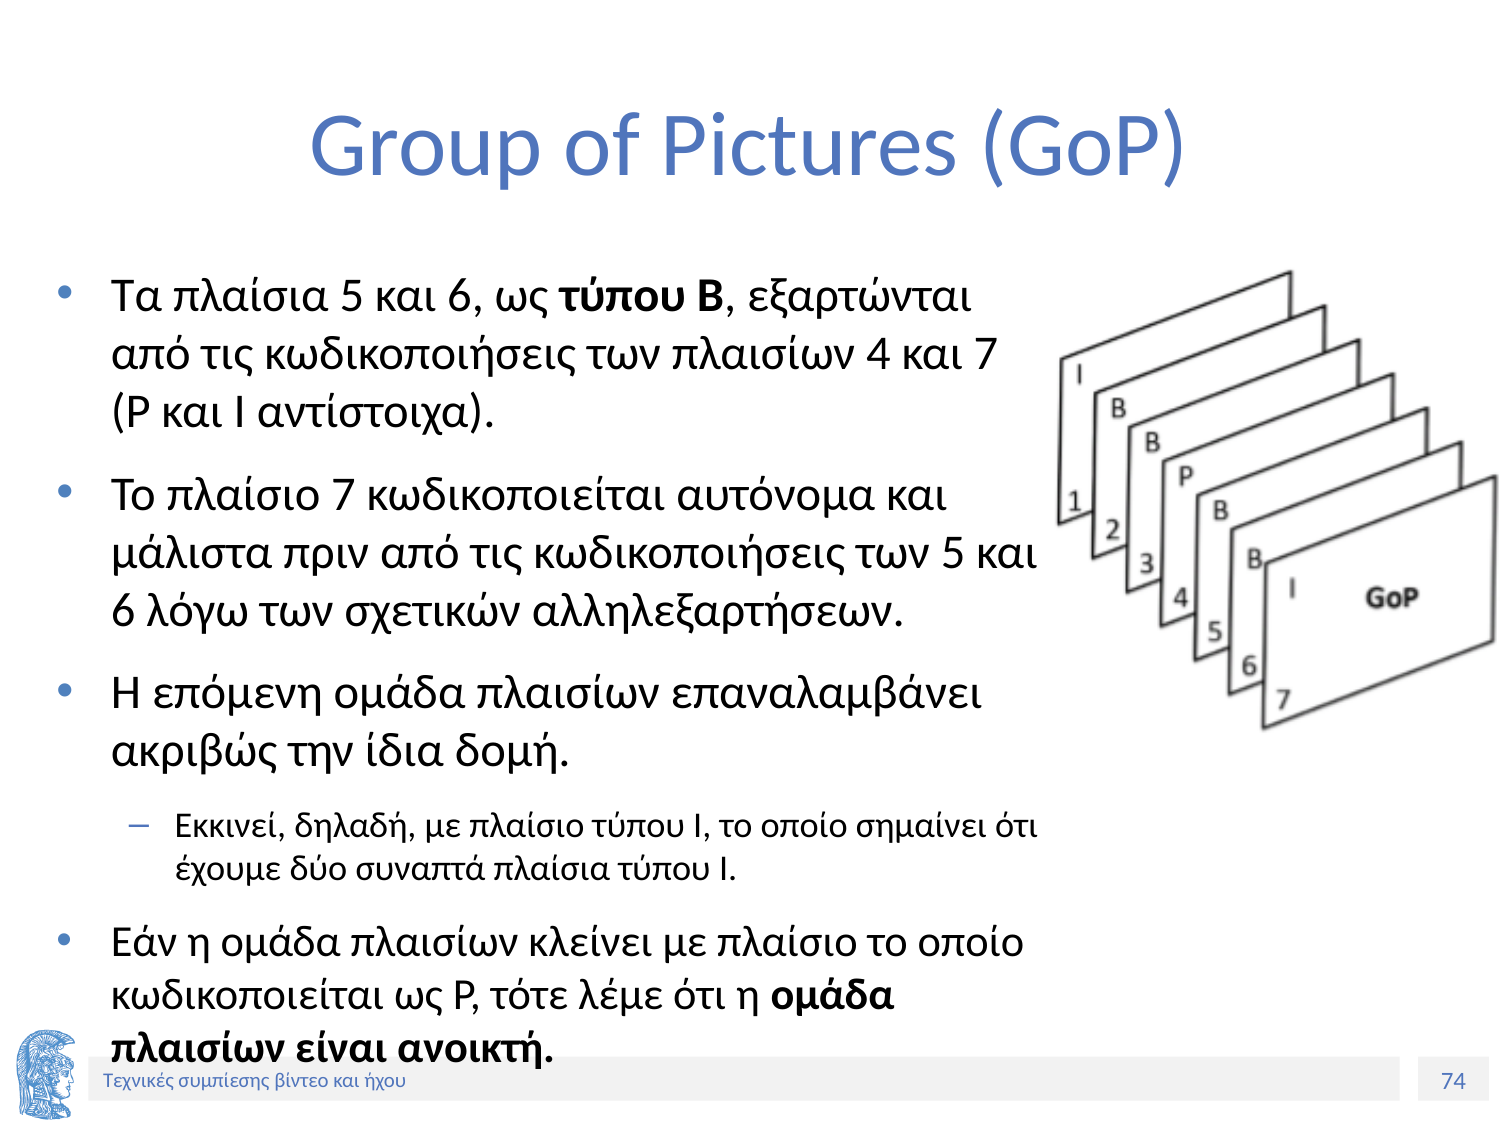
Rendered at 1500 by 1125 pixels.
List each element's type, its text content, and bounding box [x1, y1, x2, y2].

picture [9, 1026, 81, 1120]
list Τα πλαίσια 5 και 6, ως τύπου Β, εξαρτώνται από τις κωδικοποιήσεις των πλαισίων 4 και 7 (Ρ και Ι αντίστοιχα). Το πλαίσιο 7 κωδικοποιείται αυτόνομα και μάλιστα πριν από τις κωδικοποιήσεις των 5 και 6 λόγω των σχετικών αλληλεξαρτήσεων. Η επόμενη ομάδα πλαισίων επαναλαμβάνει ακριβώς την ίδια δομή. Εκκινεί, δηλαδή, με πλαίσιο τύπου Ι, το οποίο σημαίνει ότι έχουμε δύο συναπτά πλαίσια τύπου Ι. Εάν η ομάδα πλαισίων κλείνει με πλαίσιο το οποίο κωδικοποιείται ως Ρ, τότε λέμε ότι η ομάδα πλαισίων είναι ανοικτή. [41, 255, 1058, 1080]
title Group of Pictures (GoP) [75, 45, 1425, 233]
picture [1009, 258, 1500, 755]
